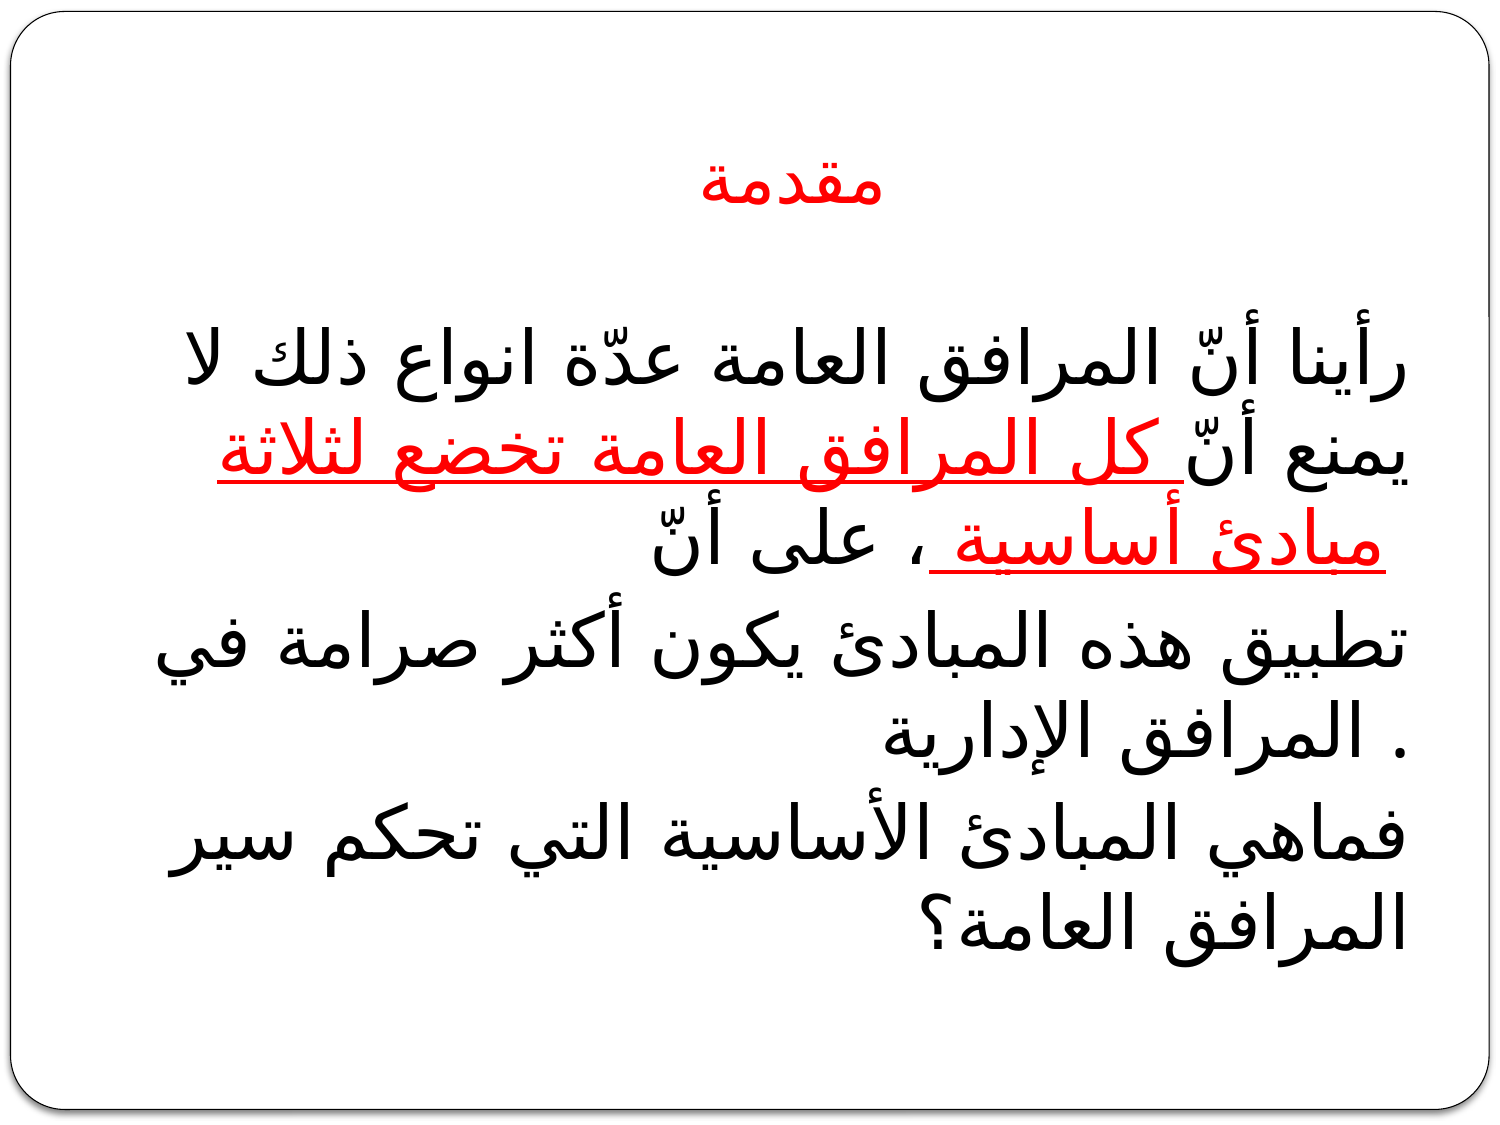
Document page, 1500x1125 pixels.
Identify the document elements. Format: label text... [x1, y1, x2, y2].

title مقدمة [360, 54, 1211, 233]
list رأينا أنّ المرافق العامة عدّة انواع ذلك لا يمنع أنّ كل المرافق العامة تخضع لثلاثة مبادئ أساسية ، على أنّ تطبيق هذه المبادئ يكون أكثر صرامة في المرافق الإدارية . فماهي المبادئ الأساسية التي تحكم سير المرافق العامة؟ [75, 302, 1425, 1005]
